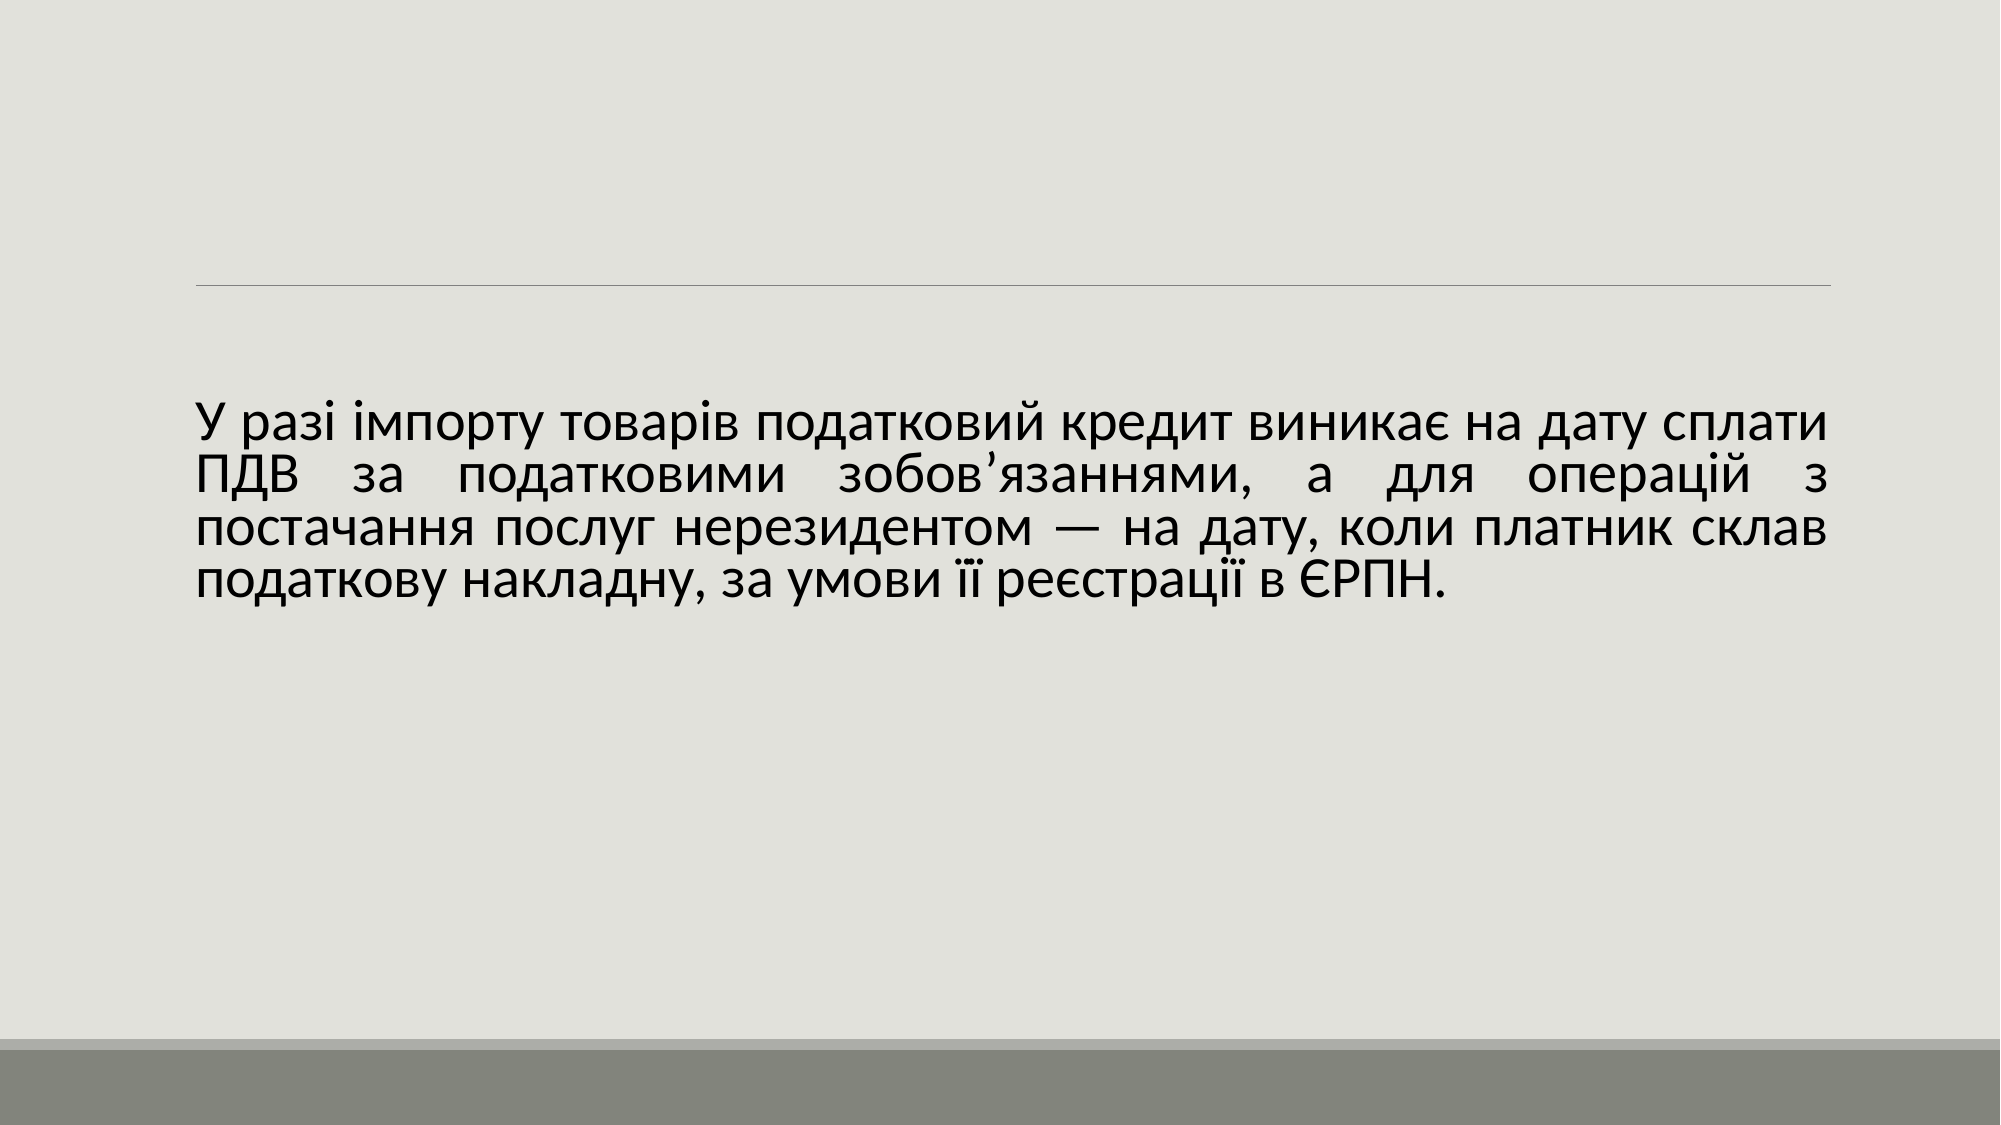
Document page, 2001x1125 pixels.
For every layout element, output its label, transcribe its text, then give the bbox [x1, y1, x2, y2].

list У разі імпорту товарів податковий кредит виникає на дату сплати ПДВ за податковими зобов’язаннями, а для операцій з постачання послуг нерезидентом — на дату, коли платник склав податкову накладну, за умови її реєстрації в ЄРПН. [180, 390, 1830, 963]
